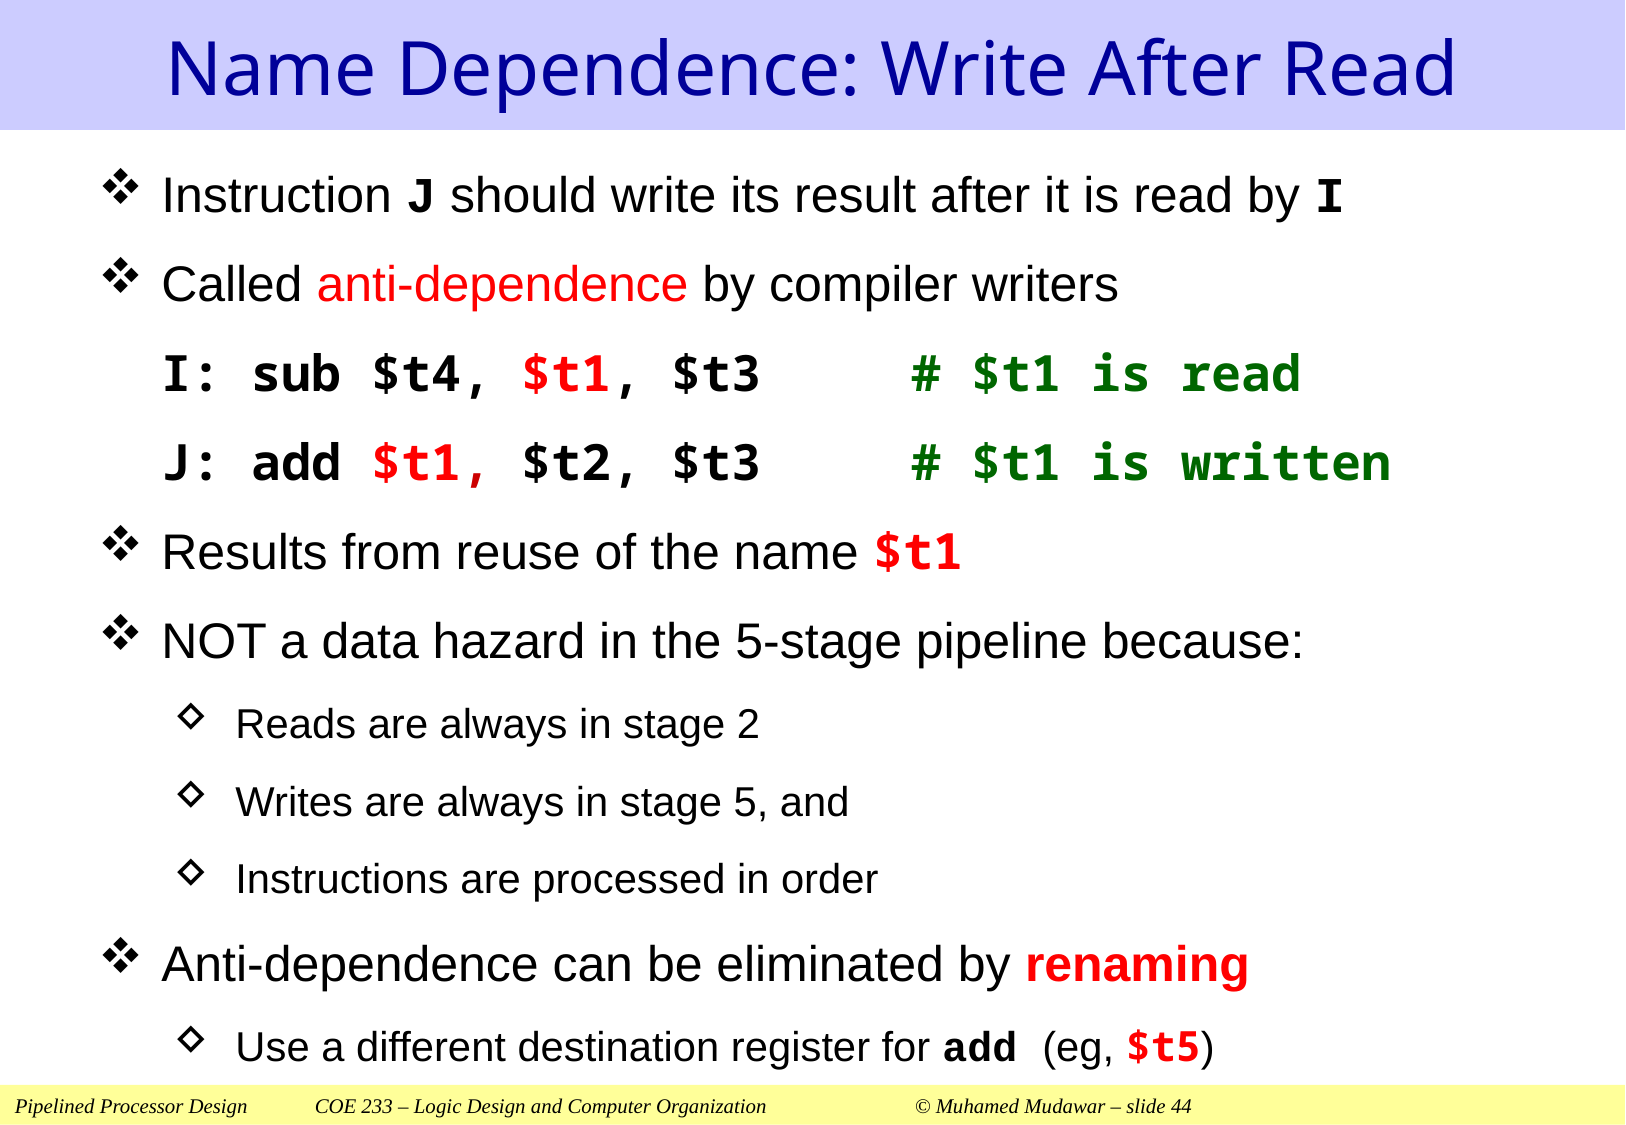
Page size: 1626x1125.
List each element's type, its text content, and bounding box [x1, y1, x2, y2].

list Instruction J should write its result after it is read by I Called anti-dependence by compiler writers I: sub $t4, $t1, $t3 # $t1 is read J: add $t1, $t2, $t3 # $t1 is written Results from reuse of the name $t1 NOT a data hazard in the 5-stage pipeline because: Reads are always in stage 2 Writes are always in stage 5, and Instructions are processed in order Anti-dependence can be eliminated by renaming Use a different destination register for add (eg, $t5) [81, 146, 1544, 1073]
title Name Dependence: Write After Read [0, 0, 1625, 130]
